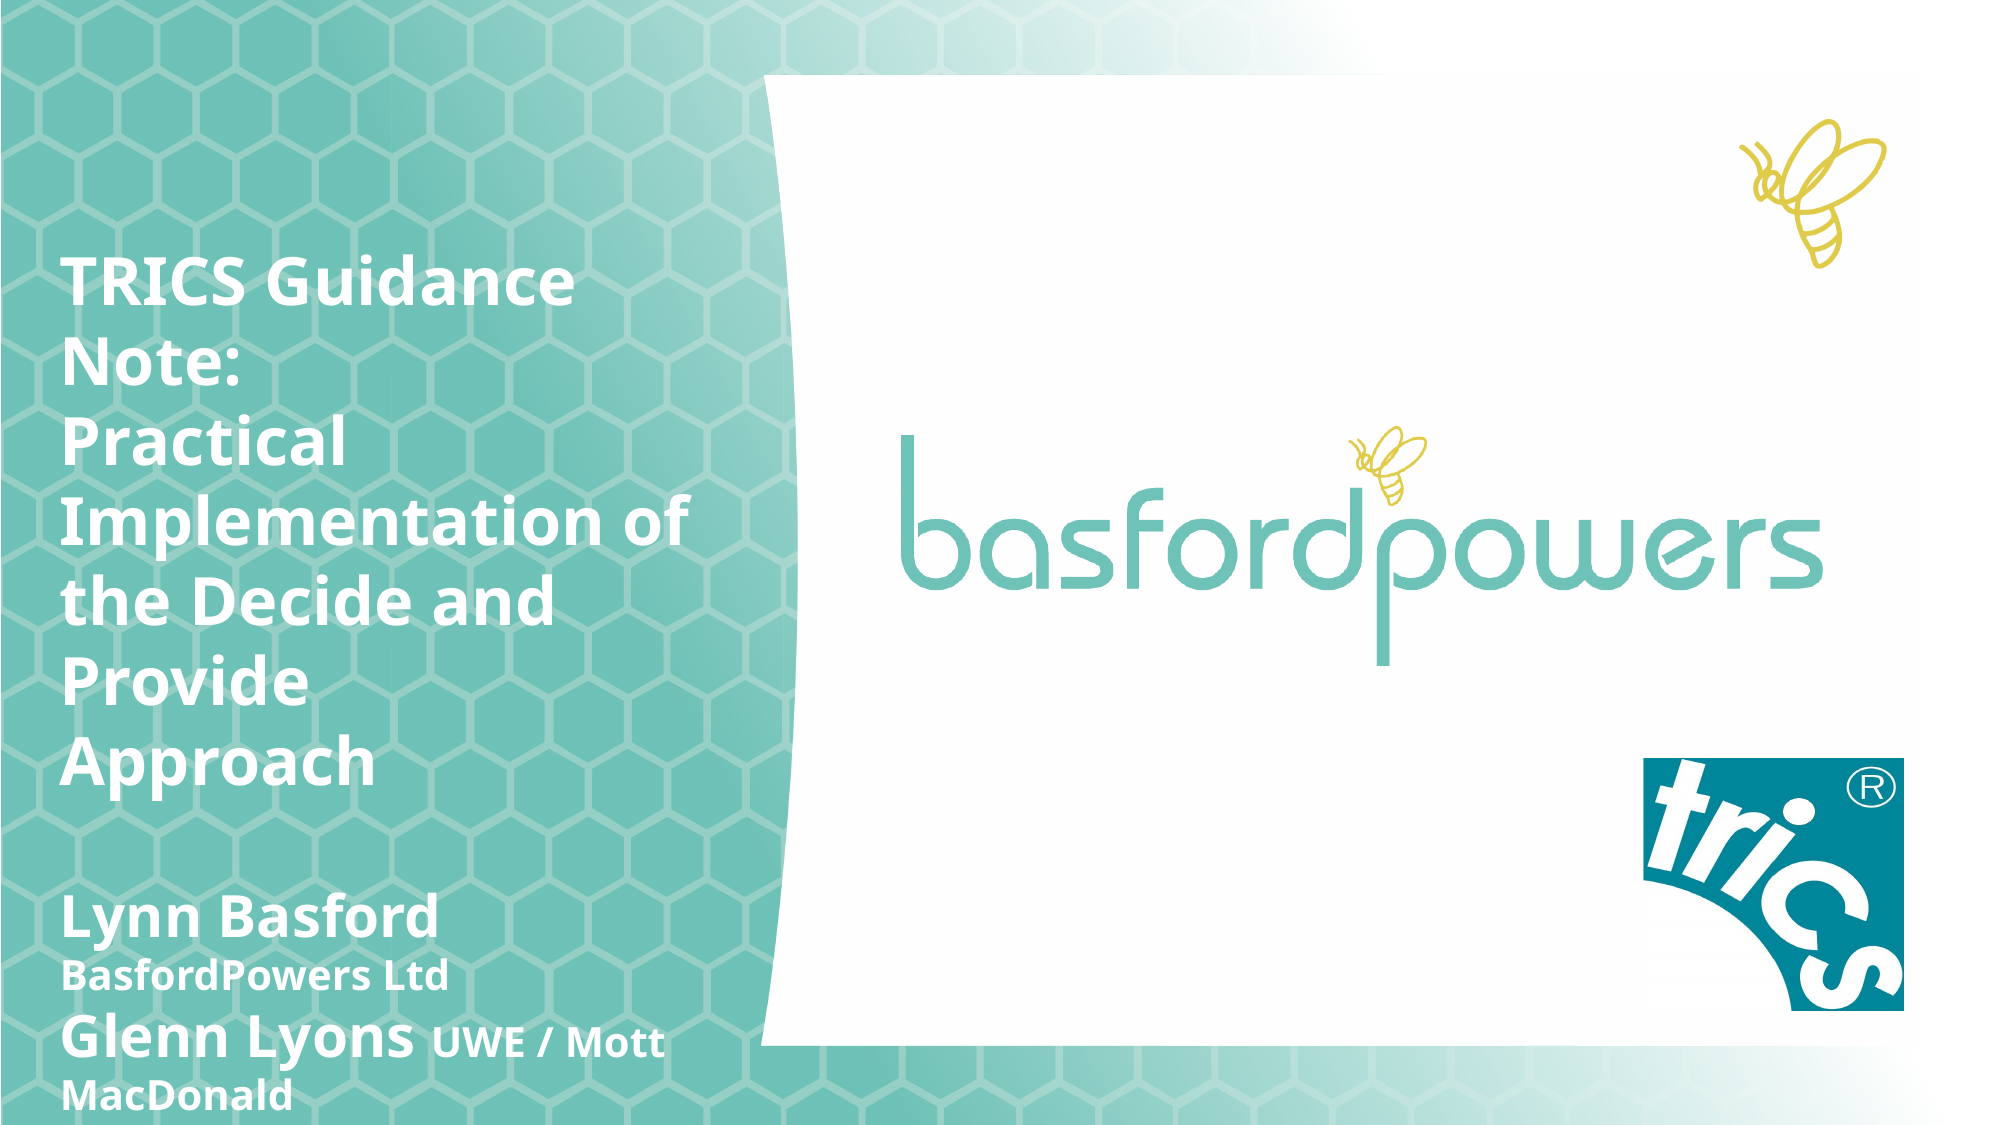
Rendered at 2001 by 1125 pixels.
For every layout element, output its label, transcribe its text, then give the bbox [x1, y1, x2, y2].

picture [1, 0, 1999, 1125]
title TRICS Guidance Note: Practical Implementation of the Decide and Provide Approach Lynn Basford BasfordPowers Ltd Glenn Lyons UWE / Mott MacDonald Nick Rabbets TRICS [44, 151, 781, 948]
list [901, 426, 1823, 666]
